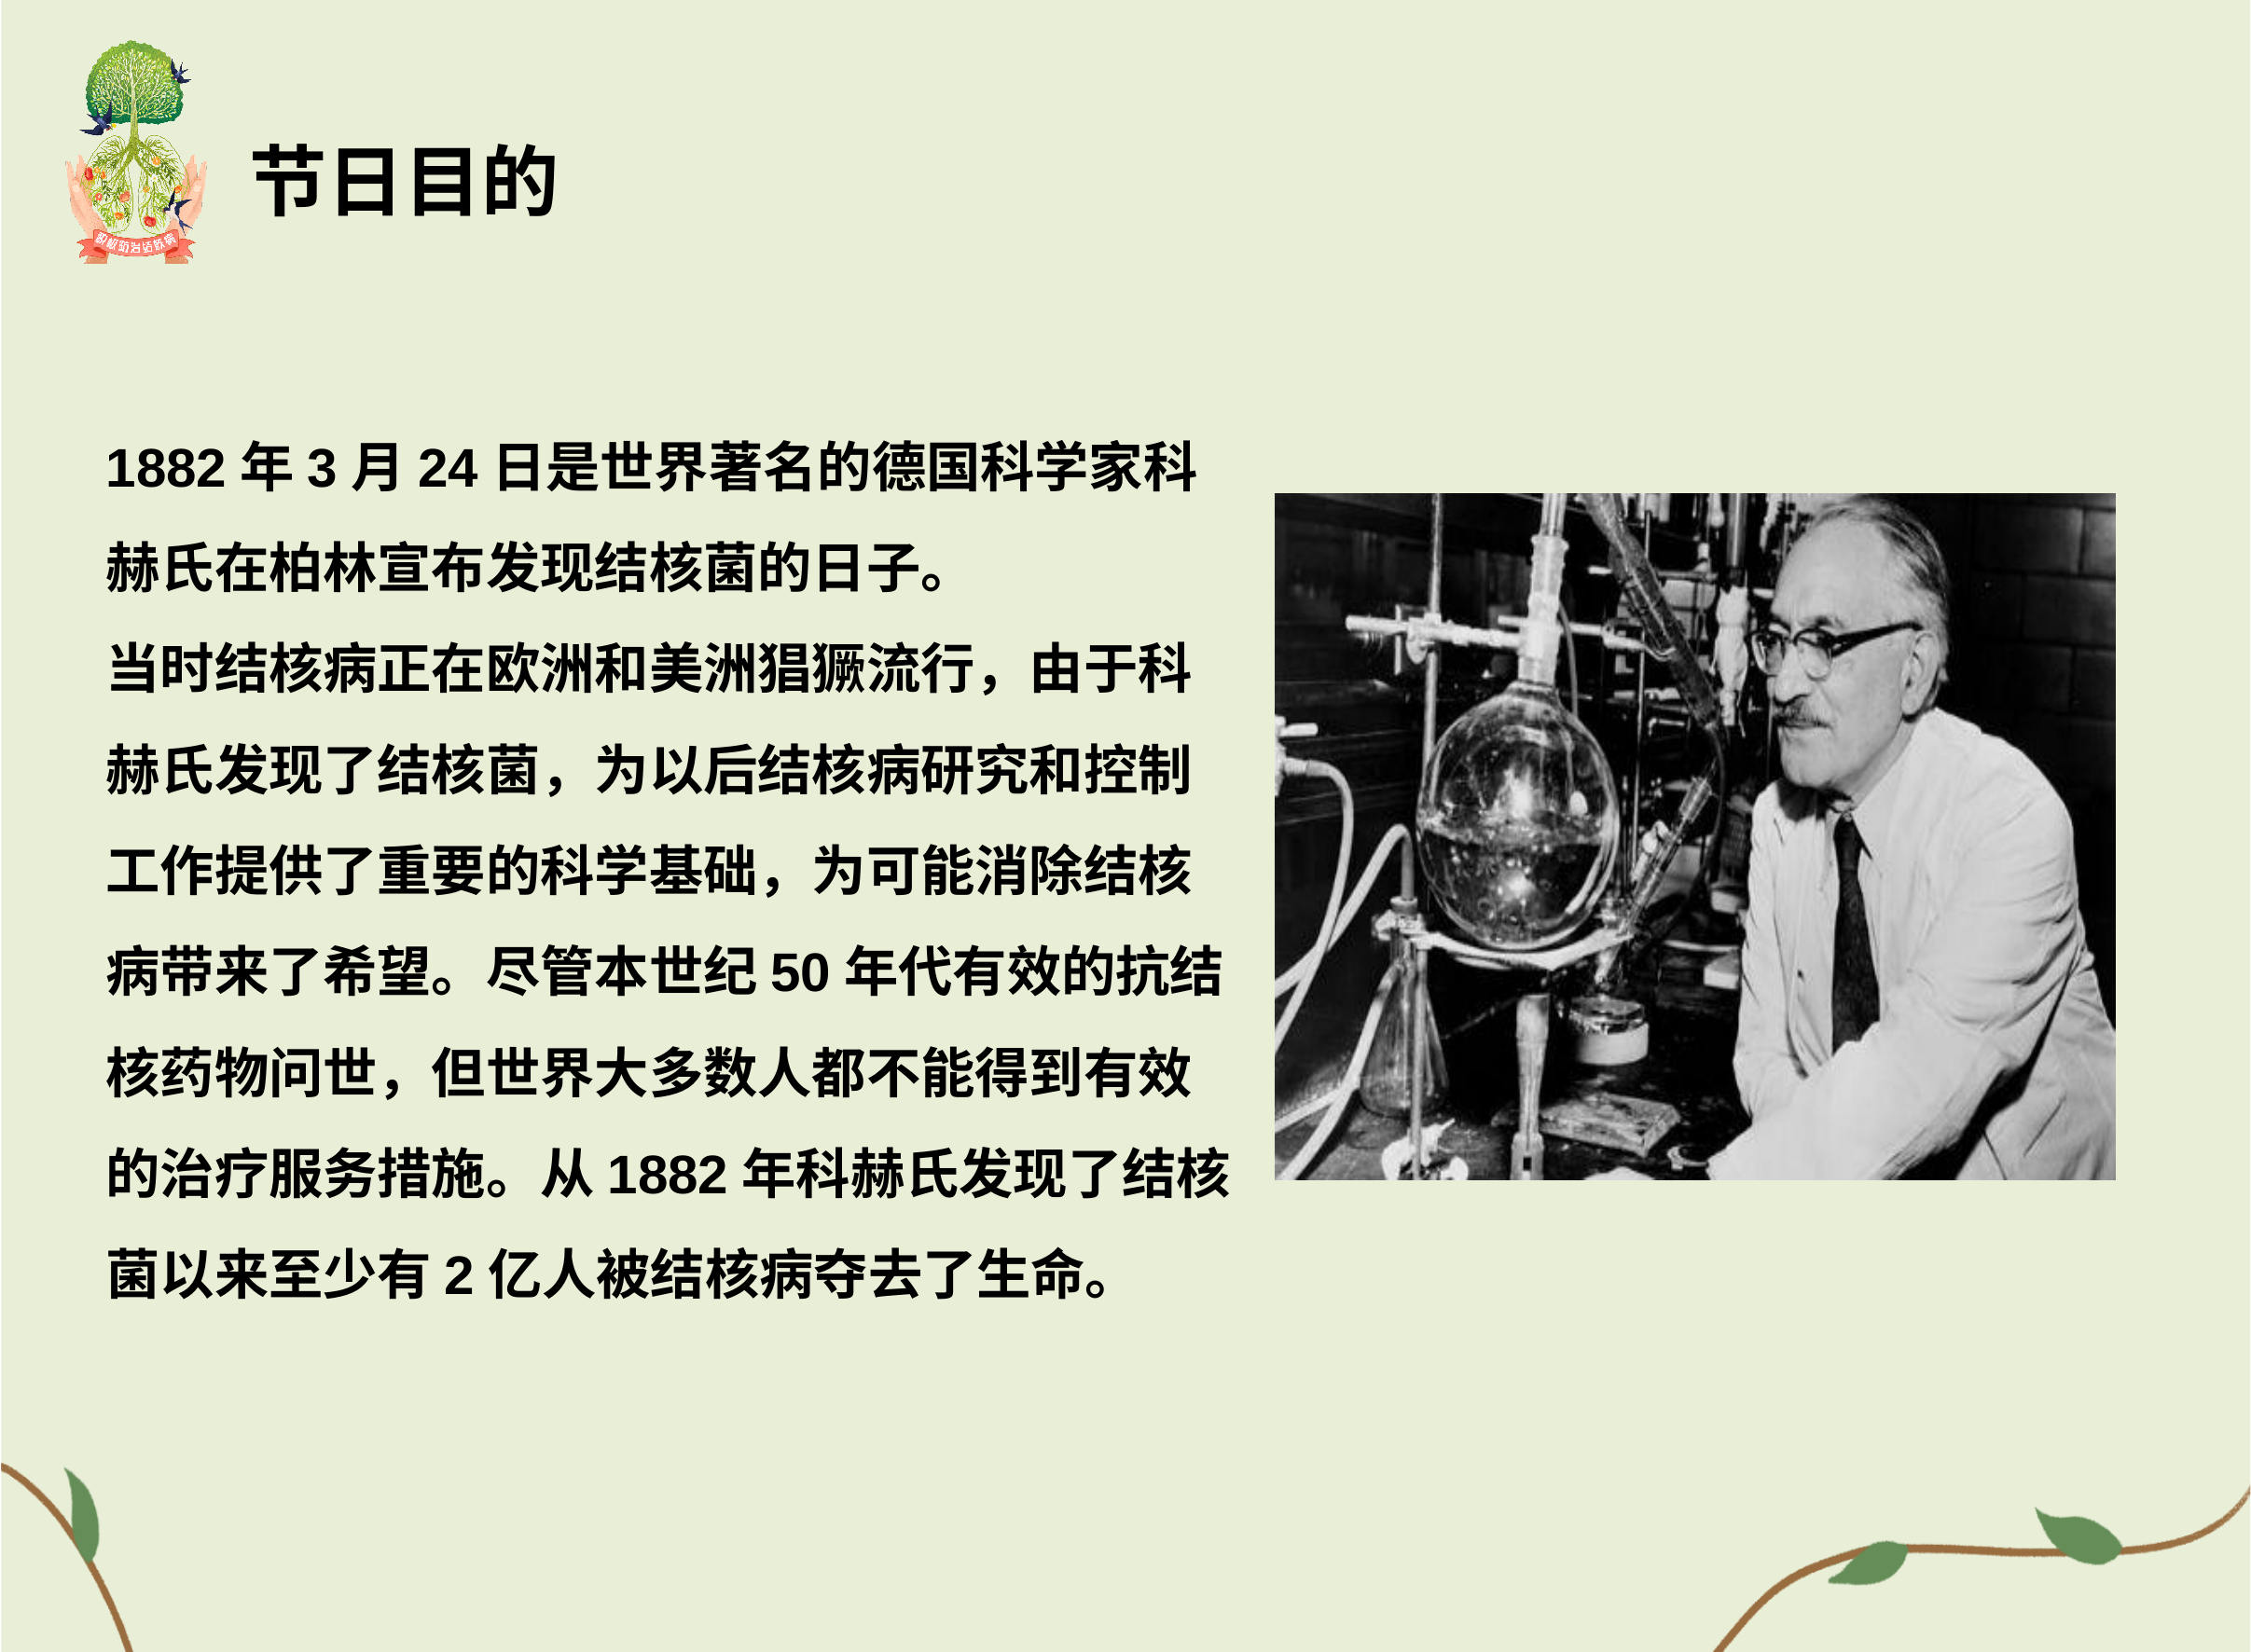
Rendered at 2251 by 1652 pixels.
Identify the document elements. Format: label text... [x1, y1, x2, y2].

picture [2, 1, 2251, 1652]
text_box 节日目的 [230, 123, 578, 235]
text_box 1882年3月24日是世界著名的德国科学家科赫氏在柏林宣布发现结核菌的日子。 当时结核病正在欧洲和美洲猖獗流行，由于科赫氏发现了结核菌，为以后结核病研究和控制工作提供了重要的科学基础，为可能消除结核病带来了希望。尽管本世纪50年代有效的抗结核药物问世，但世界大多数人都不能得到有效的治疗服务措施。从1882年科赫氏发现了结核菌以来至少有2亿人被结核病夺去了生命。 [87, 387, 1251, 1315]
